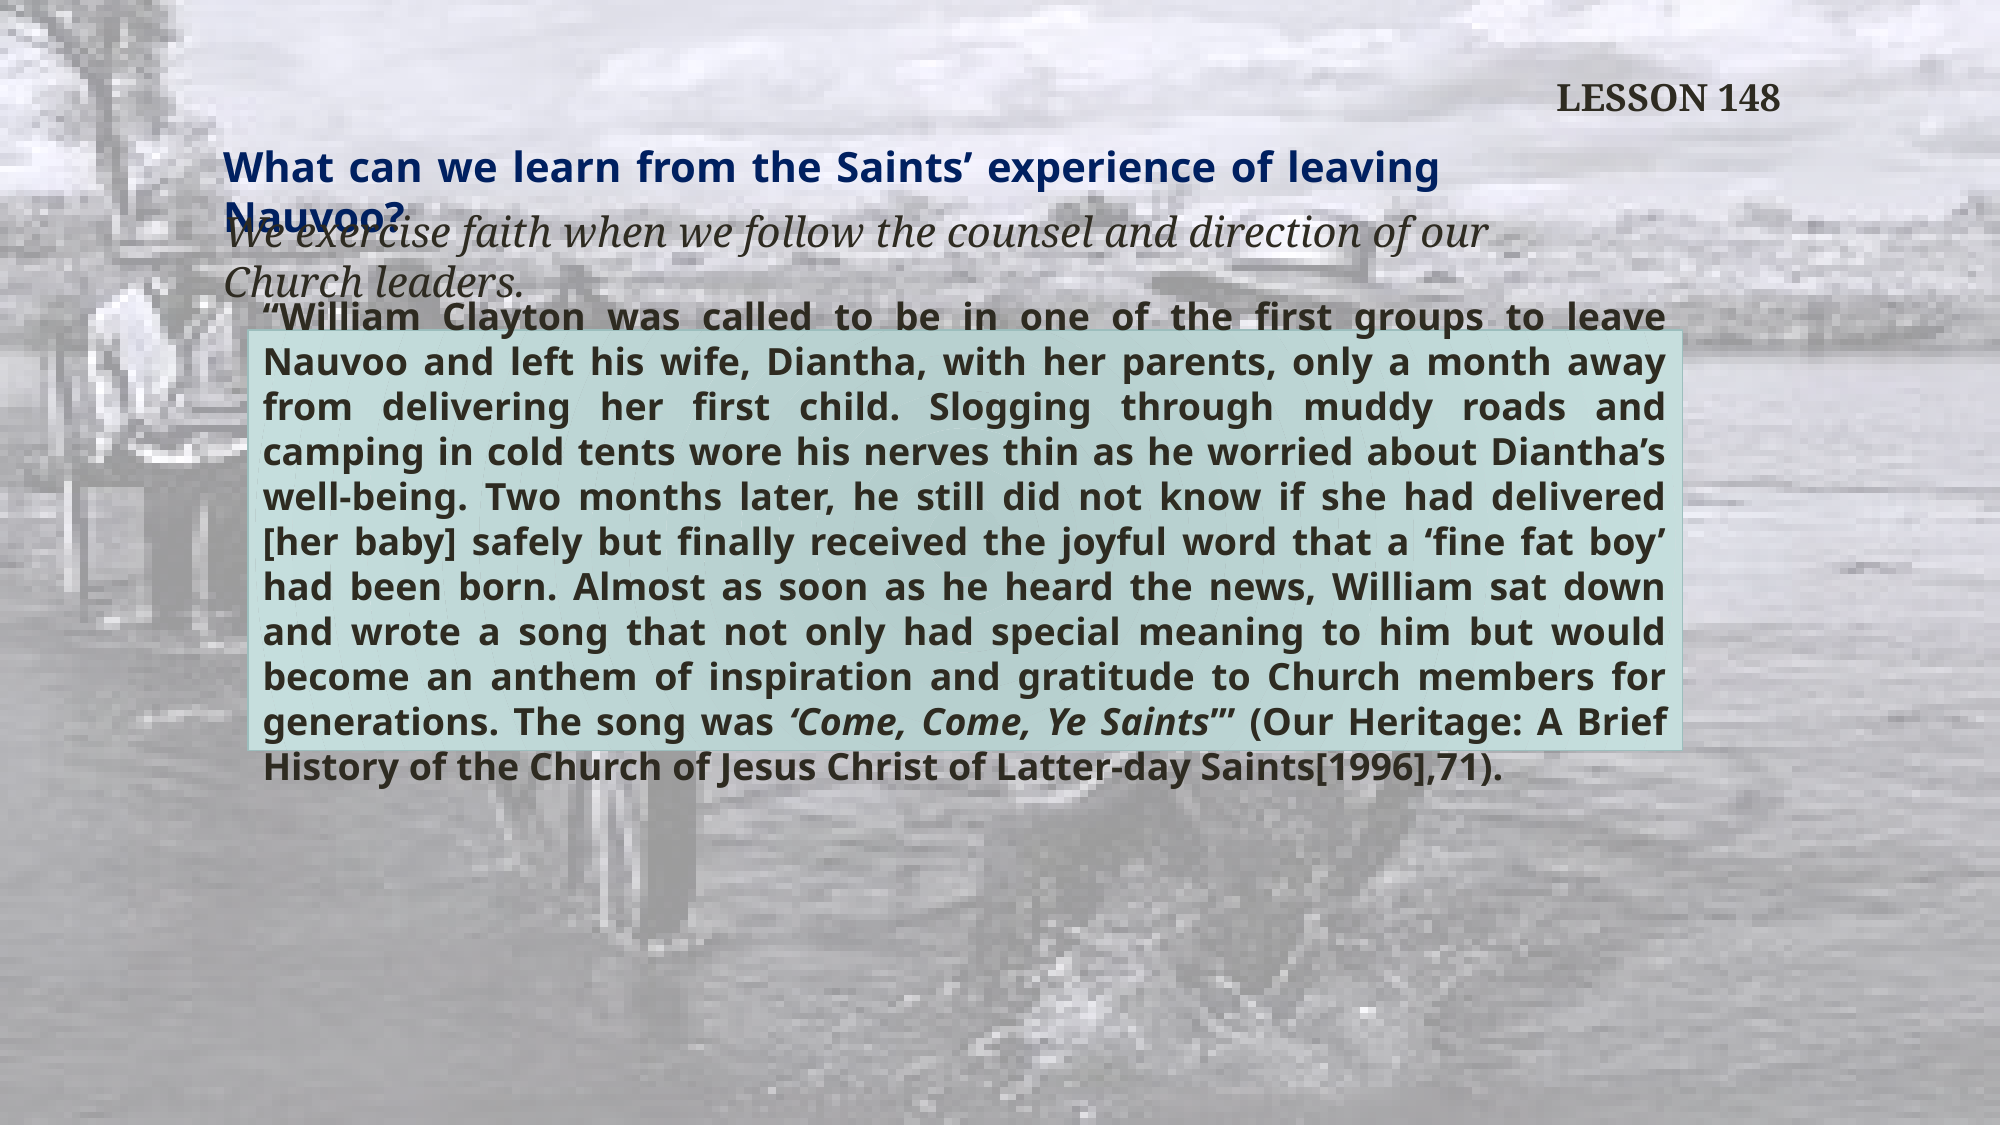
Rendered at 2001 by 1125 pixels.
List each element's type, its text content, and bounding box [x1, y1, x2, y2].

text_box We exercise faith when we follow the counsel and direction of our Church leaders. [208, 198, 1609, 314]
text_box What can we learn from the Saints’ experience of leaving Nauvoo? [208, 133, 1457, 198]
text_box “William Clayton was called to be in one of the first groups to leave Nauvoo and left his wife, Diantha, with her parents, only a month away from delivering her first child. Slogging through muddy roads and camping in cold tents wore his nerves thin as he worried about Diantha’s well-being. Two months later, he still did not know if she had delivered [her baby] safely but finally received the joyful word that a ‘fine fat boy’ had been born. Almost as soon as he heard the news, William sat down and wrote a song that not only had special meaning to him but would become an anthem of inspiration and gratitude to Church members for generations. The song was ‘Come, Come, Ye Saints’” (Our Heritage: A Brief History of the Church of Jesus Christ of Latter-day Saints[1996],71). [247, 329, 1683, 751]
text_box LESSON 148 [1541, 66, 1850, 190]
